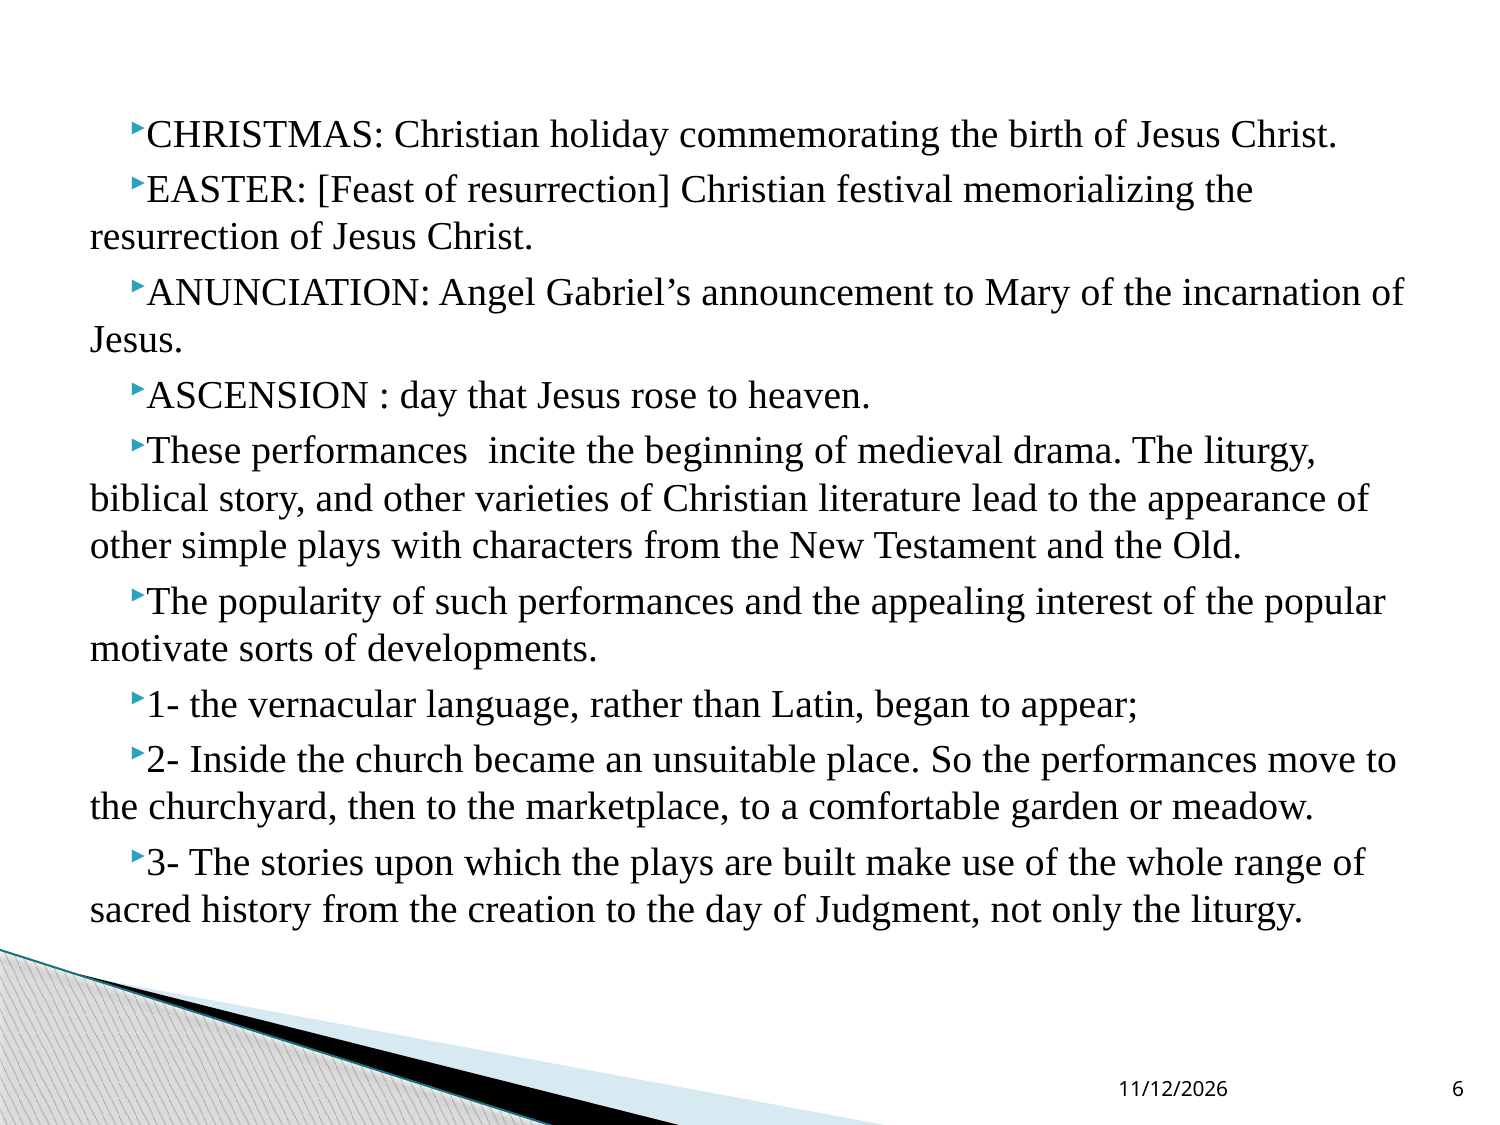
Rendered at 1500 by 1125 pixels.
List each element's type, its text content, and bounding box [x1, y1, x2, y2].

list CHRISTMAS: Christian holiday commemorating the birth of Jesus Christ. EASTER: [Feast of resurrection] Christian festival memorializing the resurrection of Jesus Christ. ANUNCIATION: Angel Gabriel’s announcement to Mary of the incarnation of Jesus. ASCENSION : day that Jesus rose to heaven. These performances incite the beginning of medieval drama. The liturgy, biblical story, and other varieties of Christian literature lead to the appearance of other simple plays with characters from the New Testament and the Old. The popularity of such performances and the appealing interest of the popular motivate sorts of developments. 1- the vernacular language, rather than Latin, began to appear; 2- Inside the church became an unsuitable place. So the performances move to the churchyard, then to the marketplace, to a comfortable garden or meadow. 3- The stories upon which the plays are built make use of the whole range of sacred history from the creation to the day of Judgment, not only the liturgy. [75, 99, 1425, 950]
slide_number 6 [1419, 1051, 1479, 1112]
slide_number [1103, 1051, 1419, 1112]
